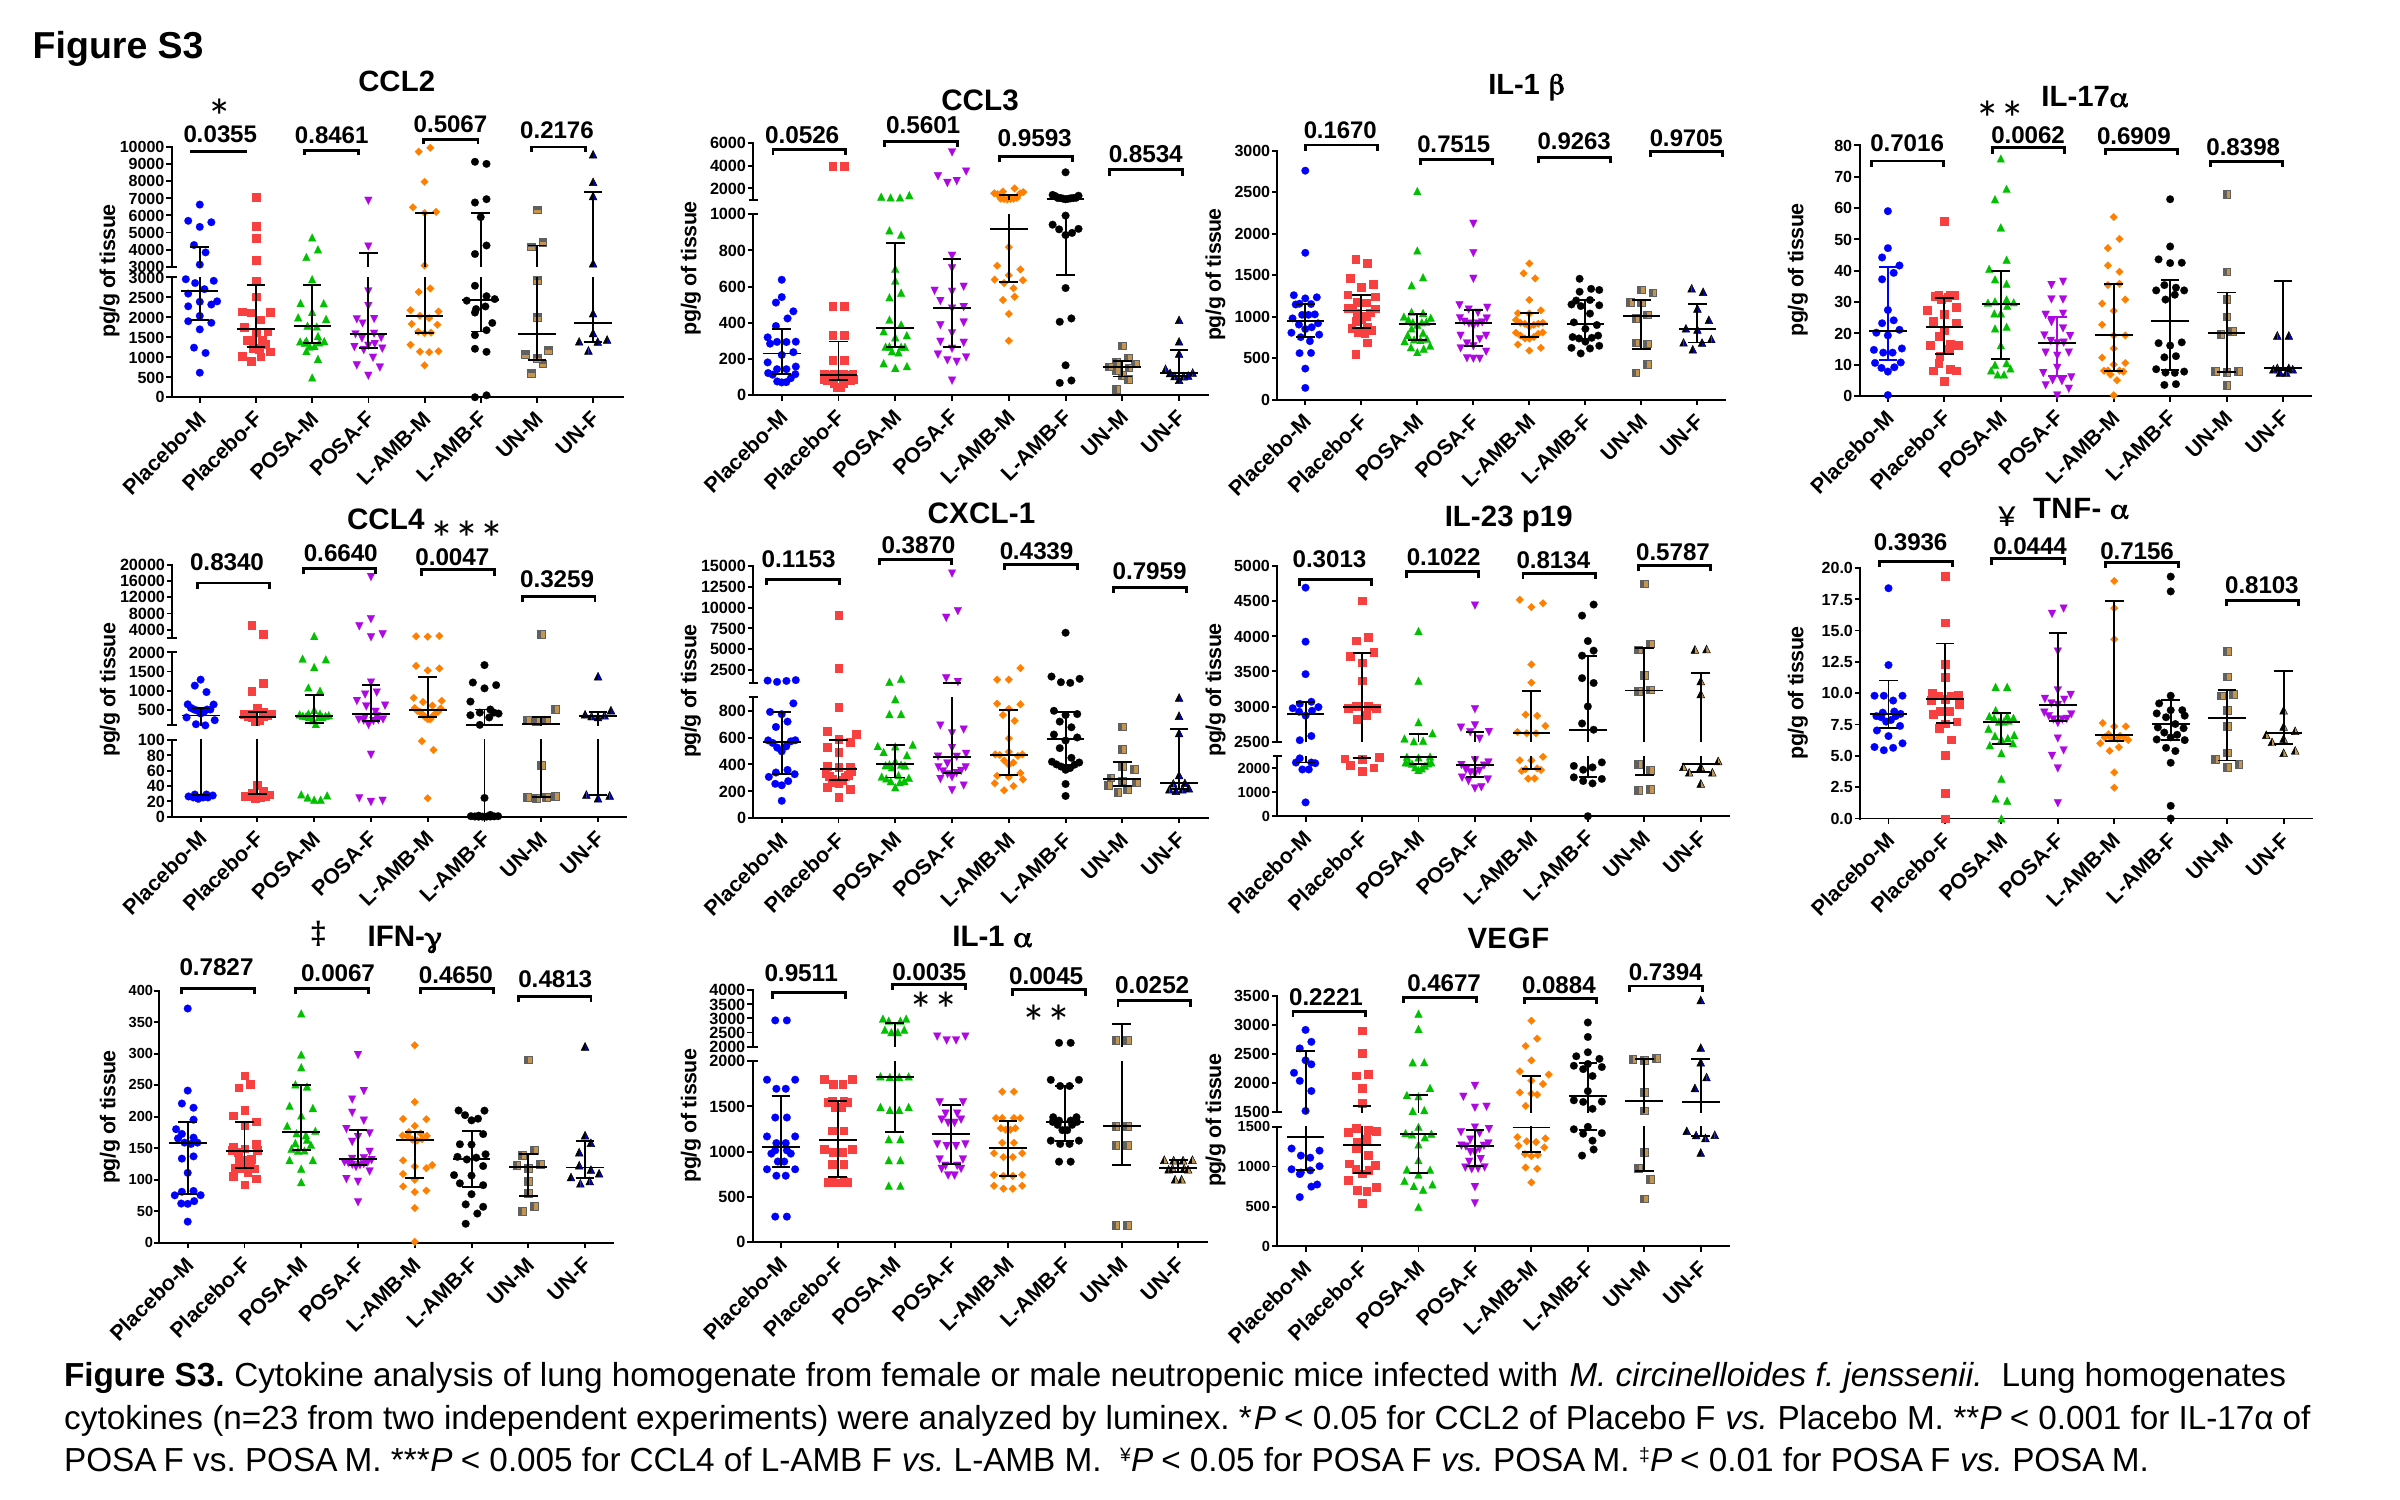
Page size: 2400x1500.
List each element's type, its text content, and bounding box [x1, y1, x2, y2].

text_box Figure S3 [17, 13, 219, 74]
picture [60, 29, 2344, 1386]
text_box Figure S3. Cytokine analysis of lung homogenate from female or male neutropenic mice infected with M. circinelloides f. jenssenii. Lung homogenates cytokines (n=23 from two independent experiments) were analyzed by luminex. *P < 0.05 for CCL2 of Placebo F vs. Placebo M. **P < 0.001 for IL-17α of POSA F vs. POSA M. ***P < 0.005 for CCL4 of L-AMB F vs. L-AMB M. ¥P < 0.05 for POSA F vs. POSA M. ‡P < 0.01 for POSA F vs. POSA M. [49, 1343, 2385, 1486]
